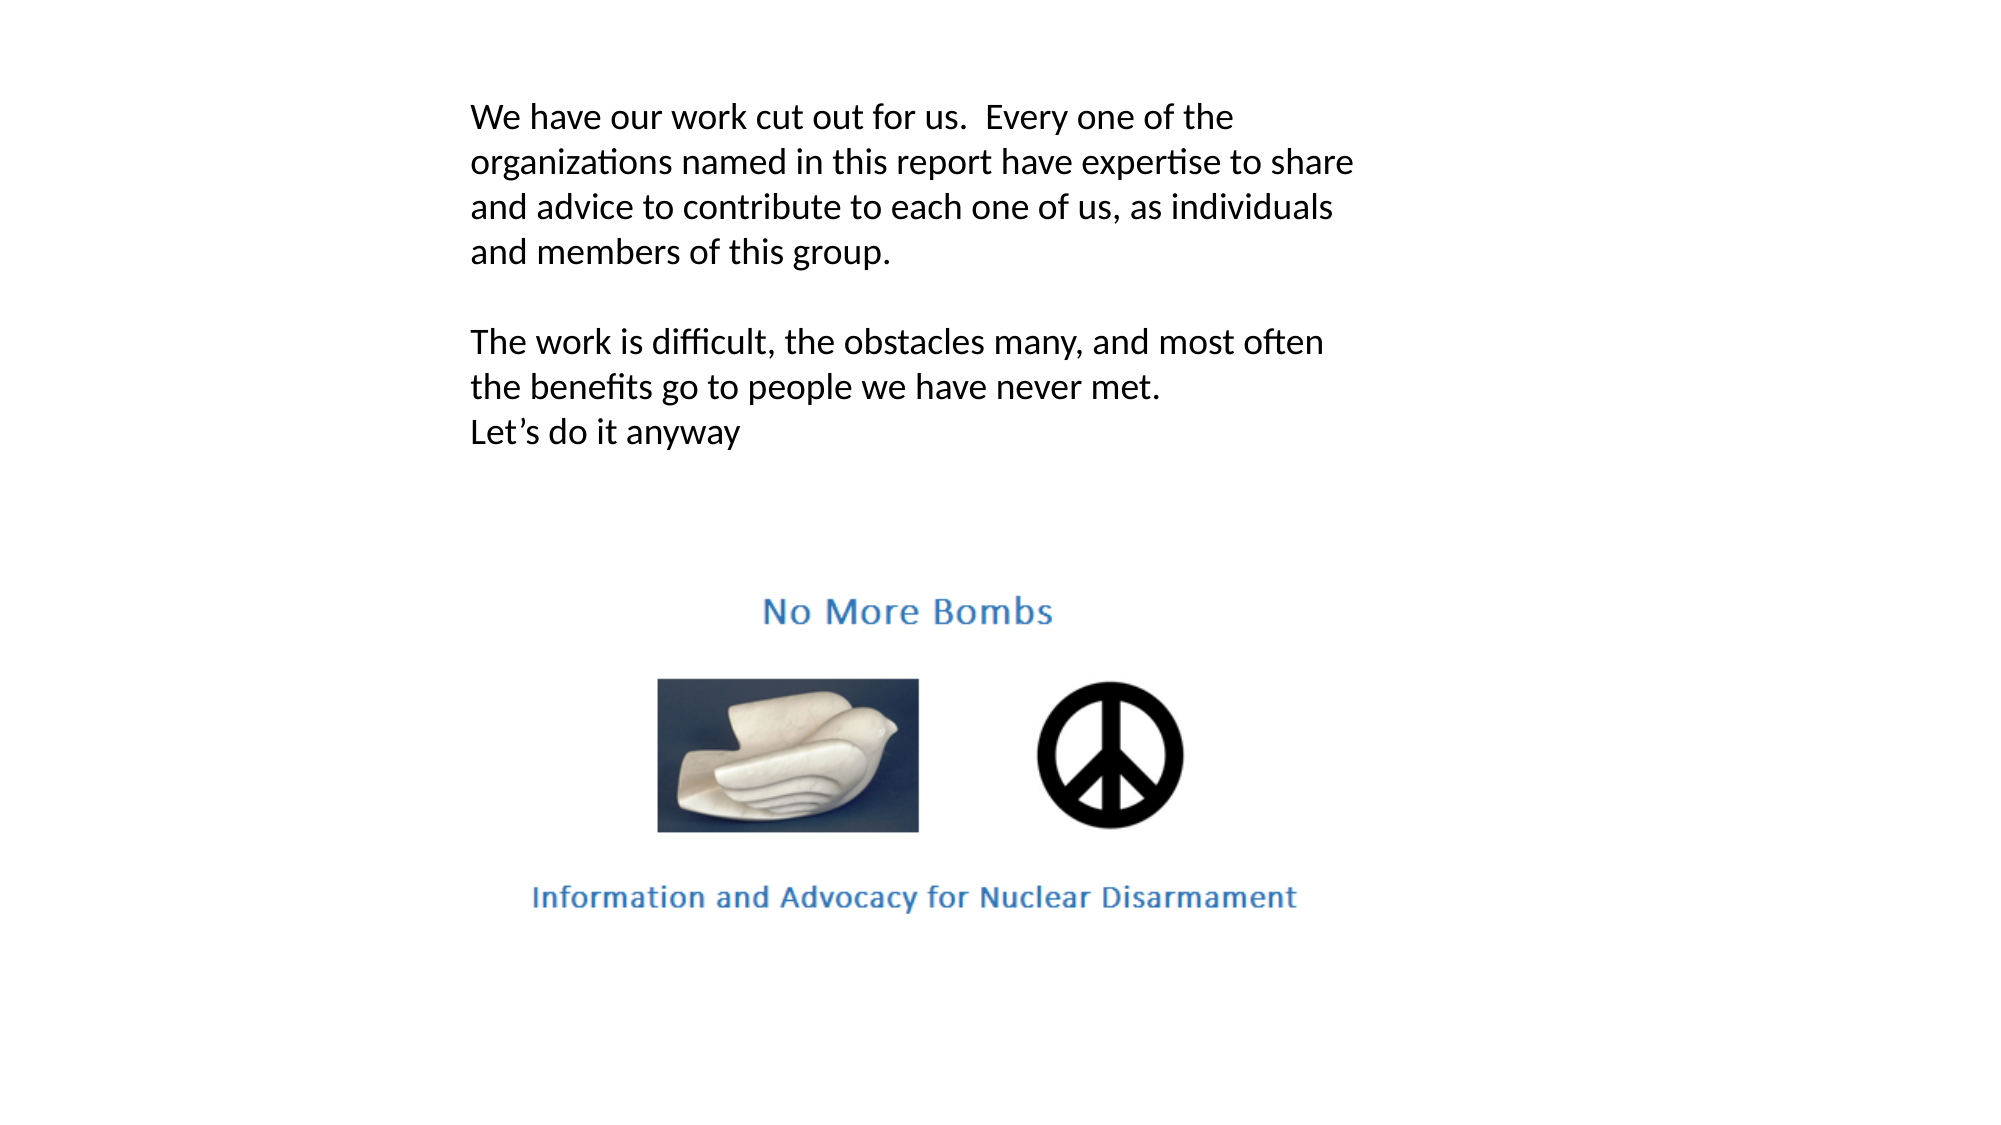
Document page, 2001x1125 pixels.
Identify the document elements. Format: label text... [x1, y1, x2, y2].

text_box We have our work cut out for us. Every one of the organizations named in this report have expertise to share and advice to contribute to each one of us, as individuals and members of this group. The work is difficult, the obstacles many, and most often the benefits go to people we have never met. Let’s do it anyway [455, 85, 1376, 460]
picture [503, 568, 1329, 936]
